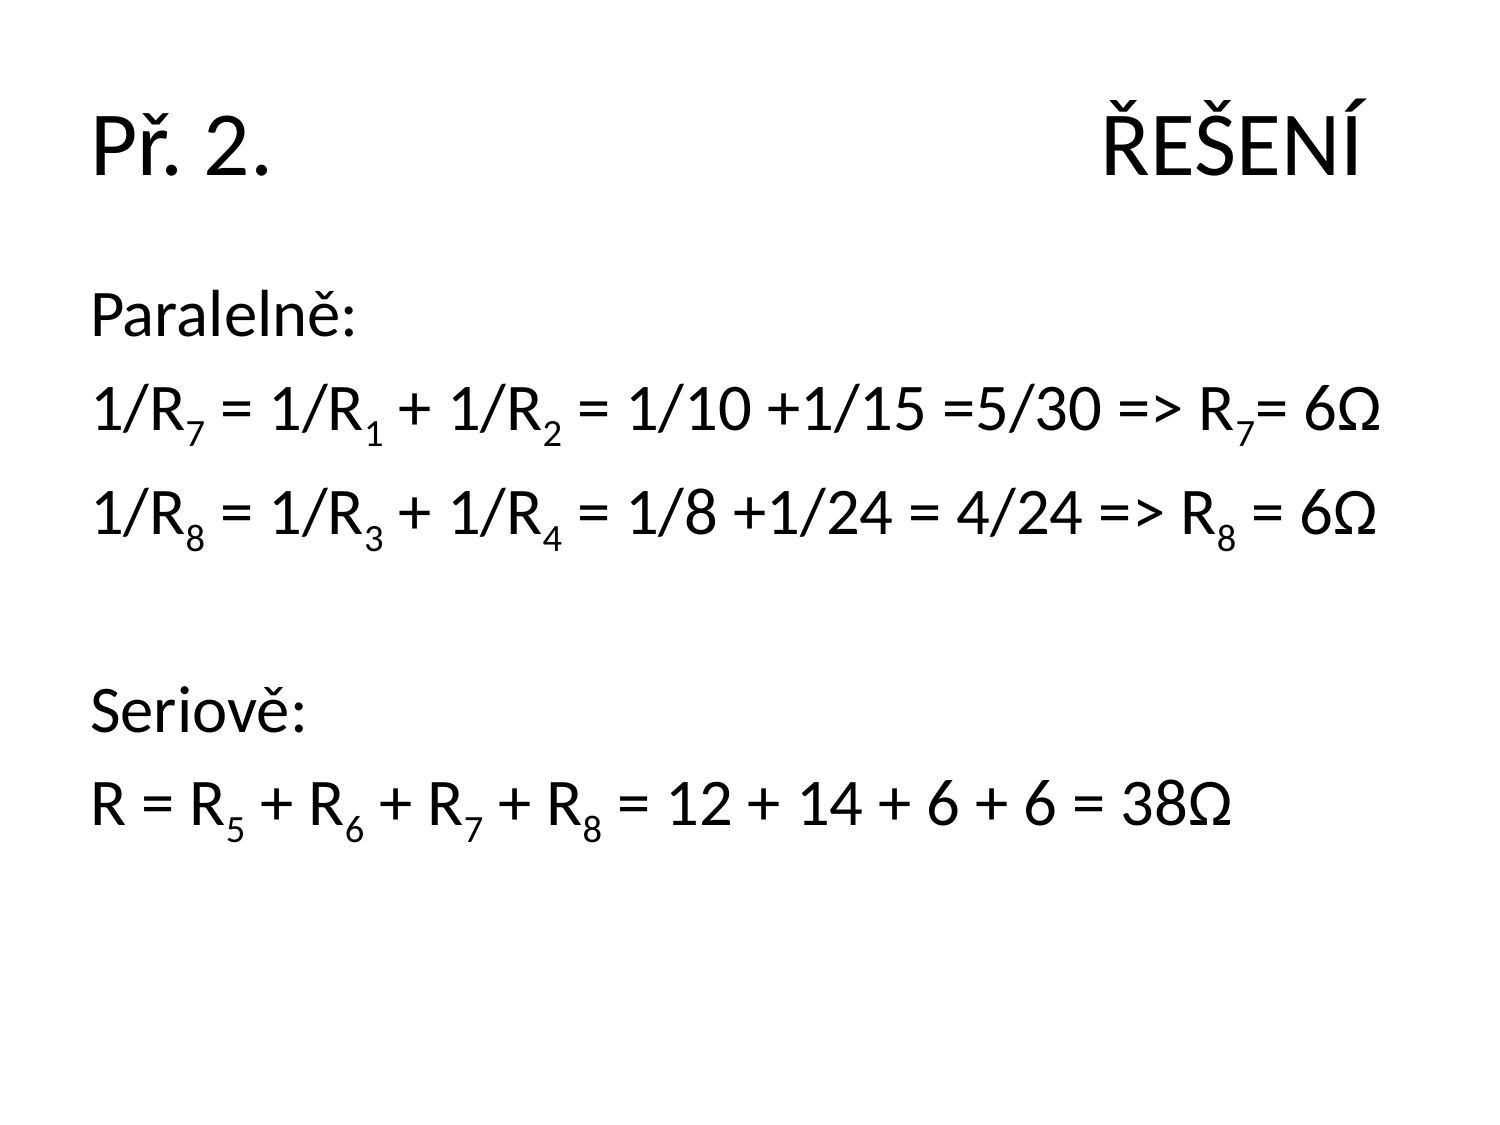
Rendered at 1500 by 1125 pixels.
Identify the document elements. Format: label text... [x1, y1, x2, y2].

title Př. 2. ŘEŠENÍ [75, 45, 1425, 233]
list Paralelně: 1/R7 = 1/R1 + 1/R2 = 1/10 +1/15 =5/30 => R7= 6Ω 1/R8 = 1/R3 + 1/R4 = 1/8 +1/24 = 4/24 => R8 = 6Ω Seriově: R = R5 + R6 + R7 + R8 = 12 + 14 + 6 + 6 = 38Ω [75, 262, 1425, 1005]
